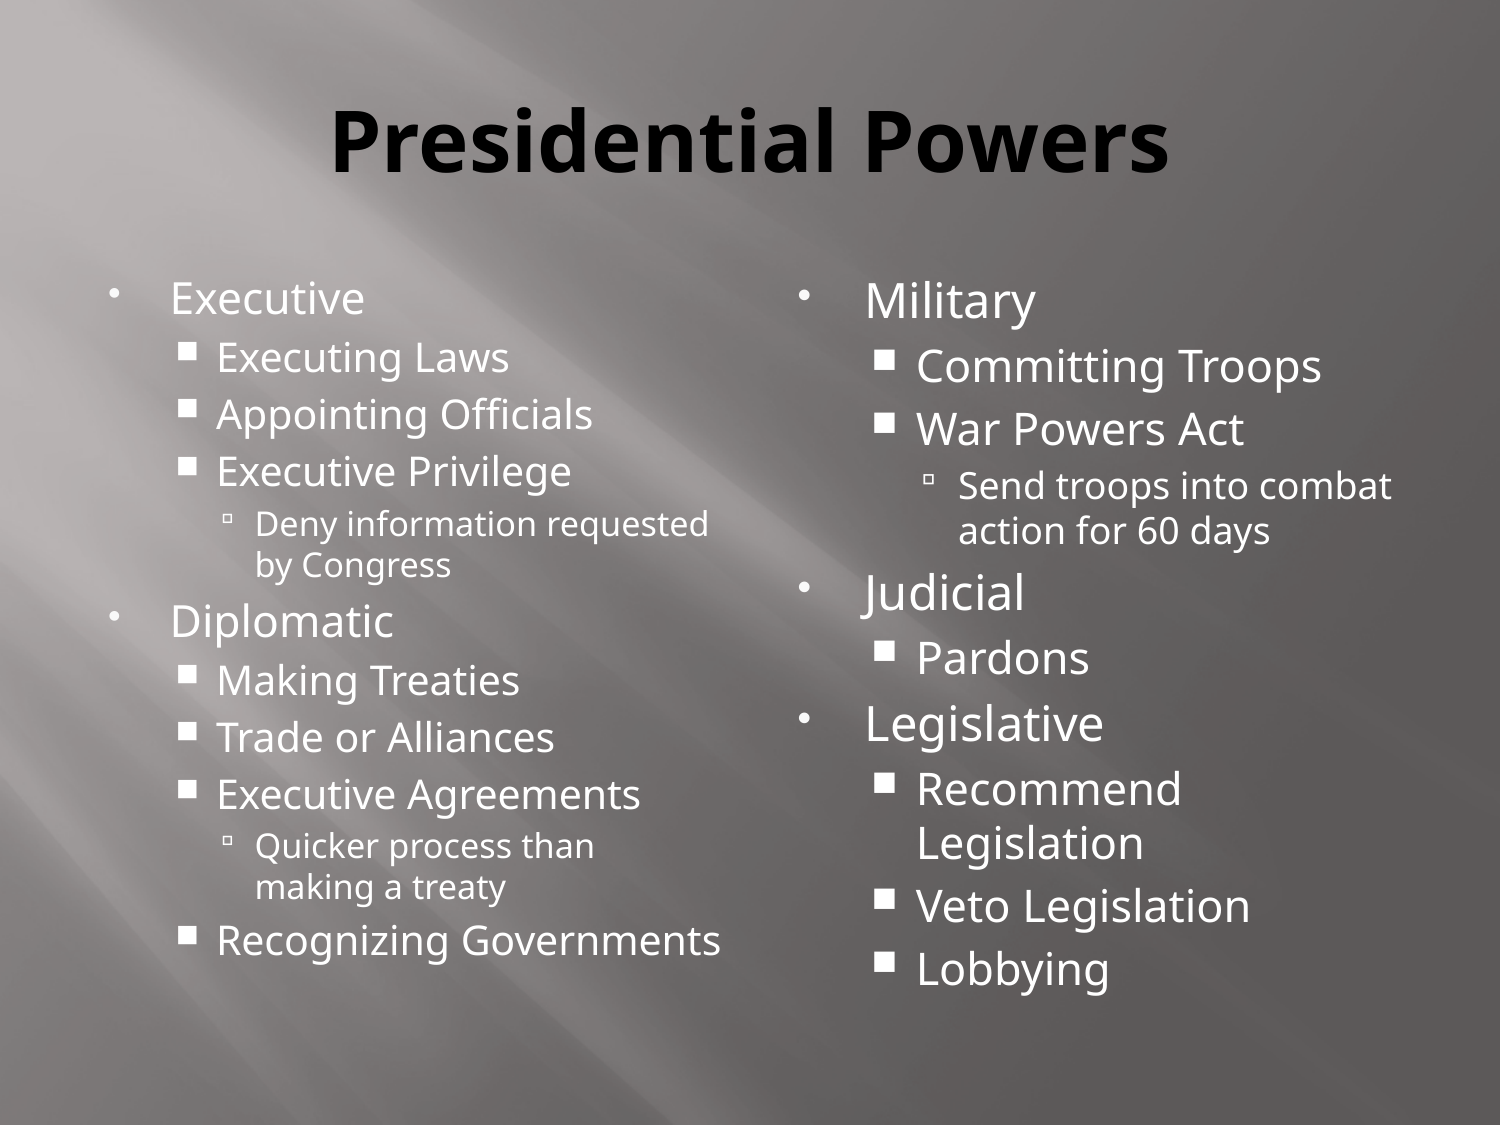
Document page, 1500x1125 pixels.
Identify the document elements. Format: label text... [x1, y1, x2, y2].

list Executive Executing Laws Appointing Officials Executive Privilege Deny information requested by Congress Diplomatic Making Treaties Trade or Alliances Executive Agreements Quicker process than making a treaty Recognizing Governments [75, 262, 738, 1005]
title Presidential Powers [75, 45, 1425, 233]
list Military Committing Troops War Powers Act Send troops into combat action for 60 days Judicial Pardons Legislative Recommend Legislation Veto Legislation Lobbying [762, 262, 1425, 1005]
